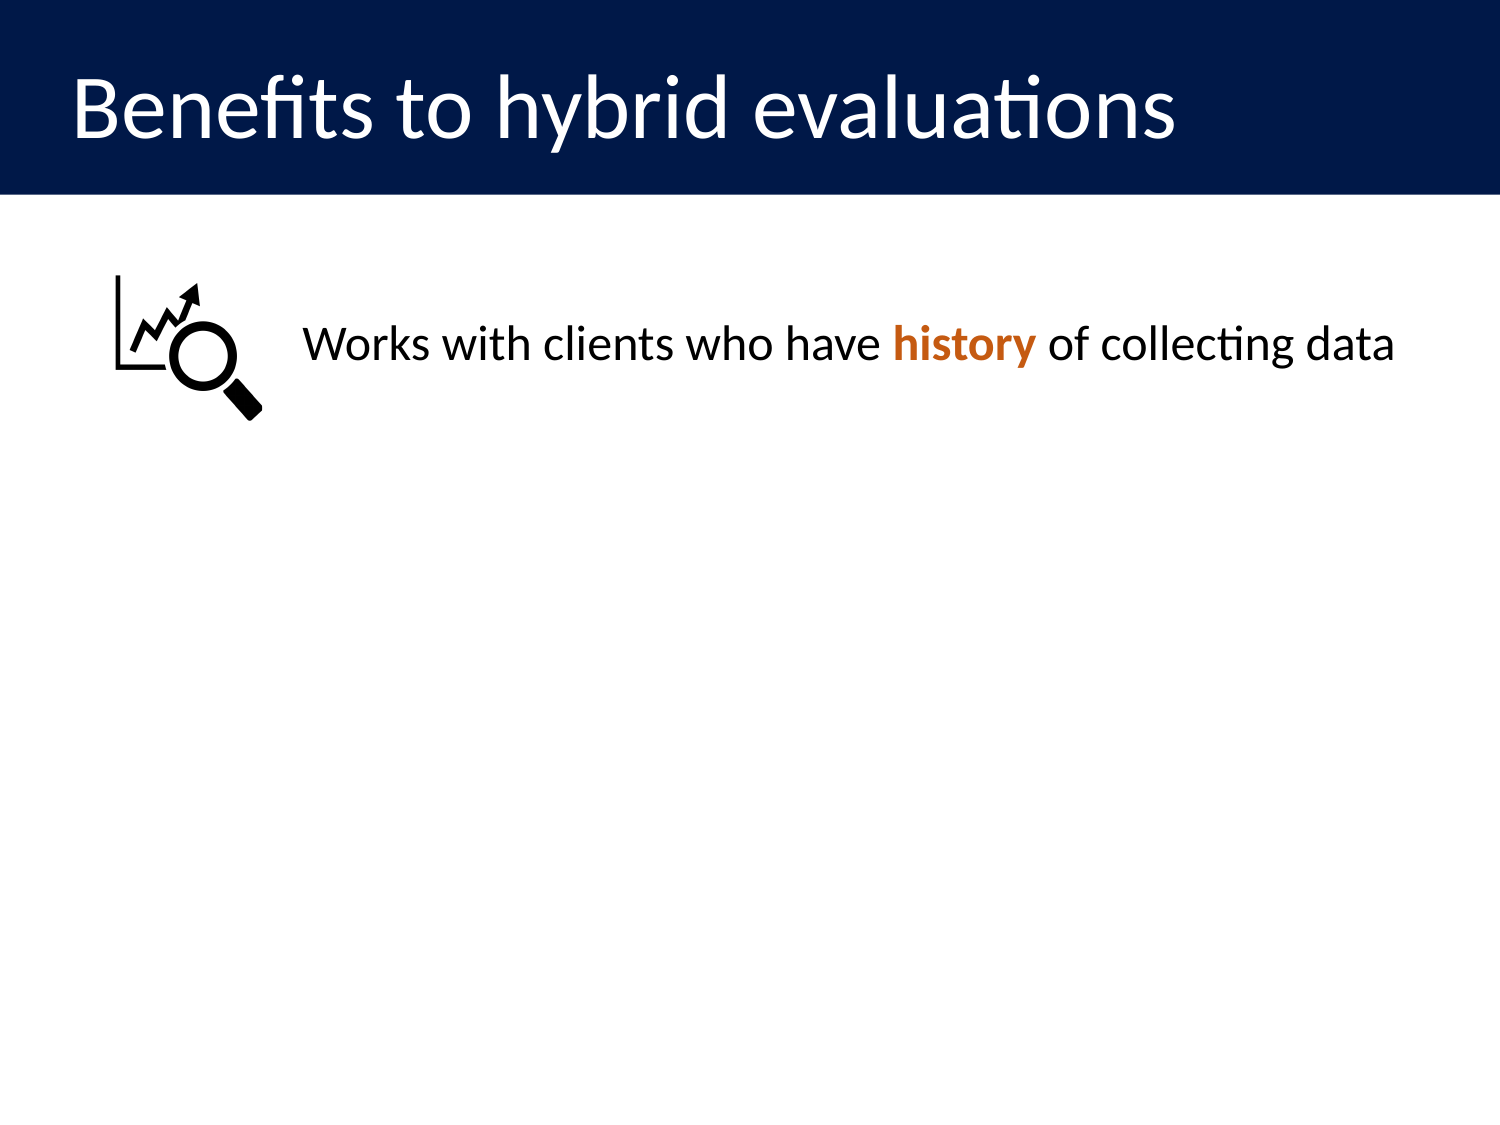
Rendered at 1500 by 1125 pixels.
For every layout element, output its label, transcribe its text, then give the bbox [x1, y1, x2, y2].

table_header [116, 273, 262, 423]
table_header Works with clients who have history of collecting data [262, 273, 1432, 423]
text_box Benefits to hybrid evaluations [0, 0, 1500, 195]
